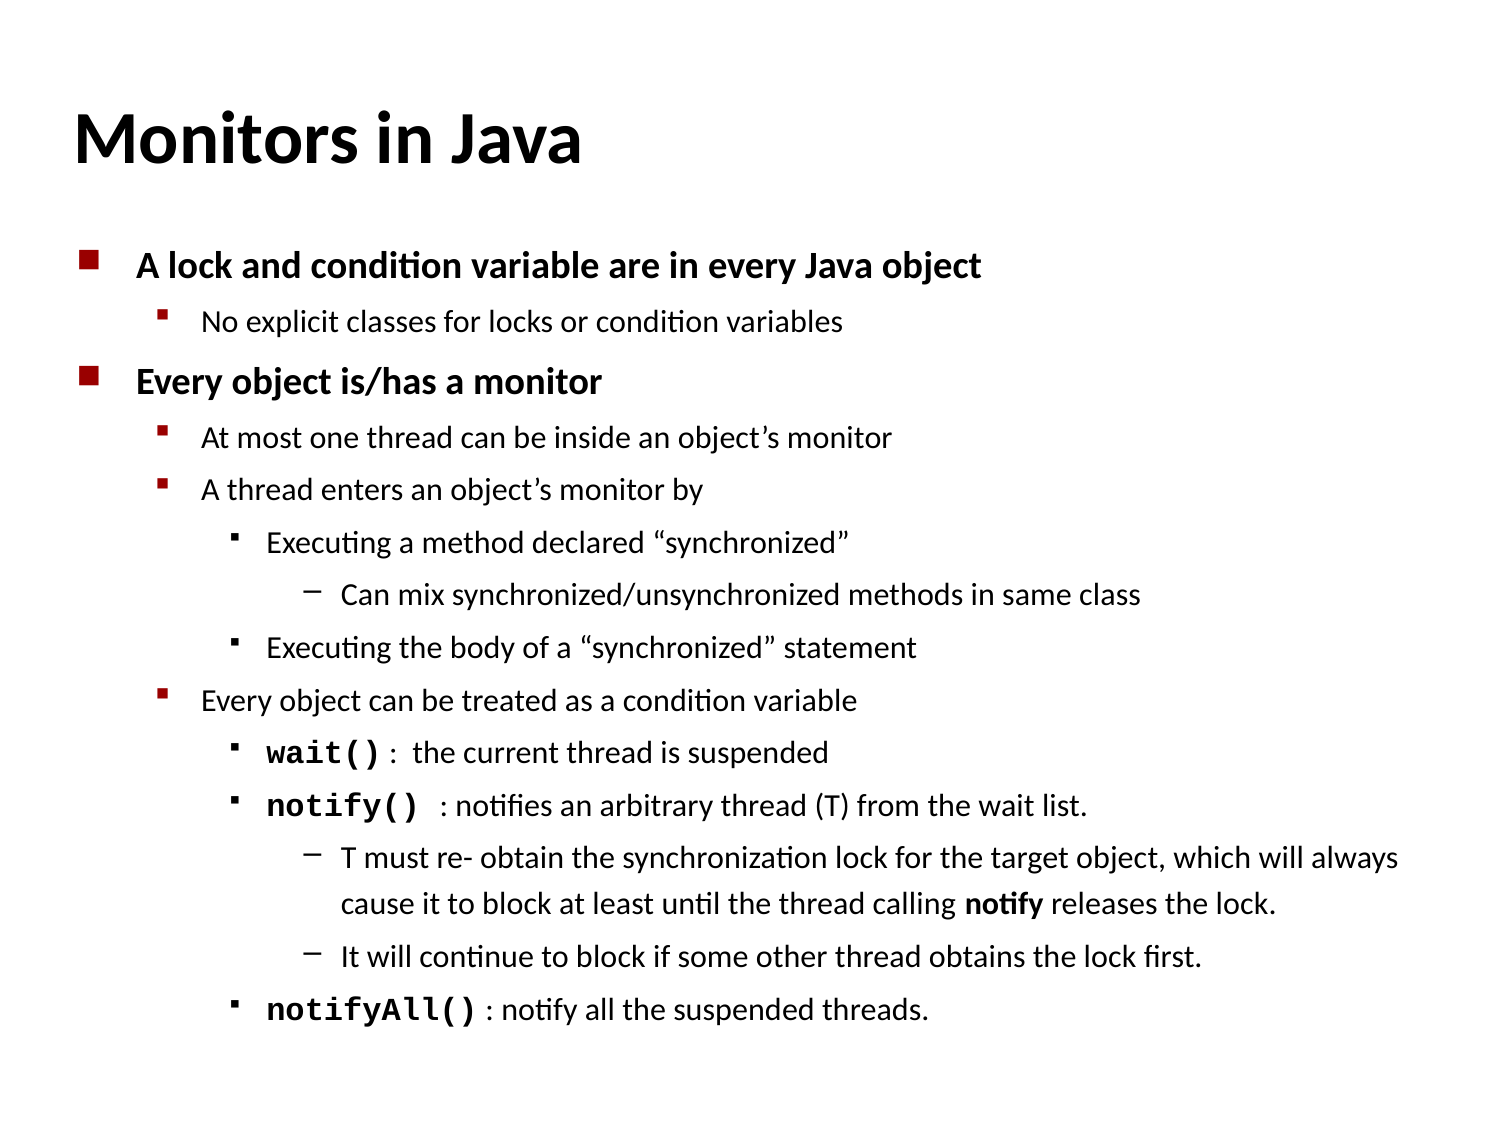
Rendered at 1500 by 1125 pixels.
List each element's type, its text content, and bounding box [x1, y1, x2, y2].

list A lock and condition variable are in every Java object No explicit classes for locks or condition variables Every object is/has a monitor At most one thread can be inside an object’s monitor A thread enters an object’s monitor by Executing a method declared “synchronized” Can mix synchronized/unsynchronized methods in same class Executing the body of a “synchronized” statement Every object can be treated as a condition variable wait() : the current thread is suspended notify() : notifies an arbitrary thread (T) from the wait list. T must re- obtain the synchronization lock for the target object, which will always cause it to block at least until the thread calling notify releases the lock. It will continue to block if some other thread obtains the lock first. notifyAll() : notify all the suspended threads. [64, 223, 1431, 1040]
title Monitors in Java [58, 71, 1305, 197]
